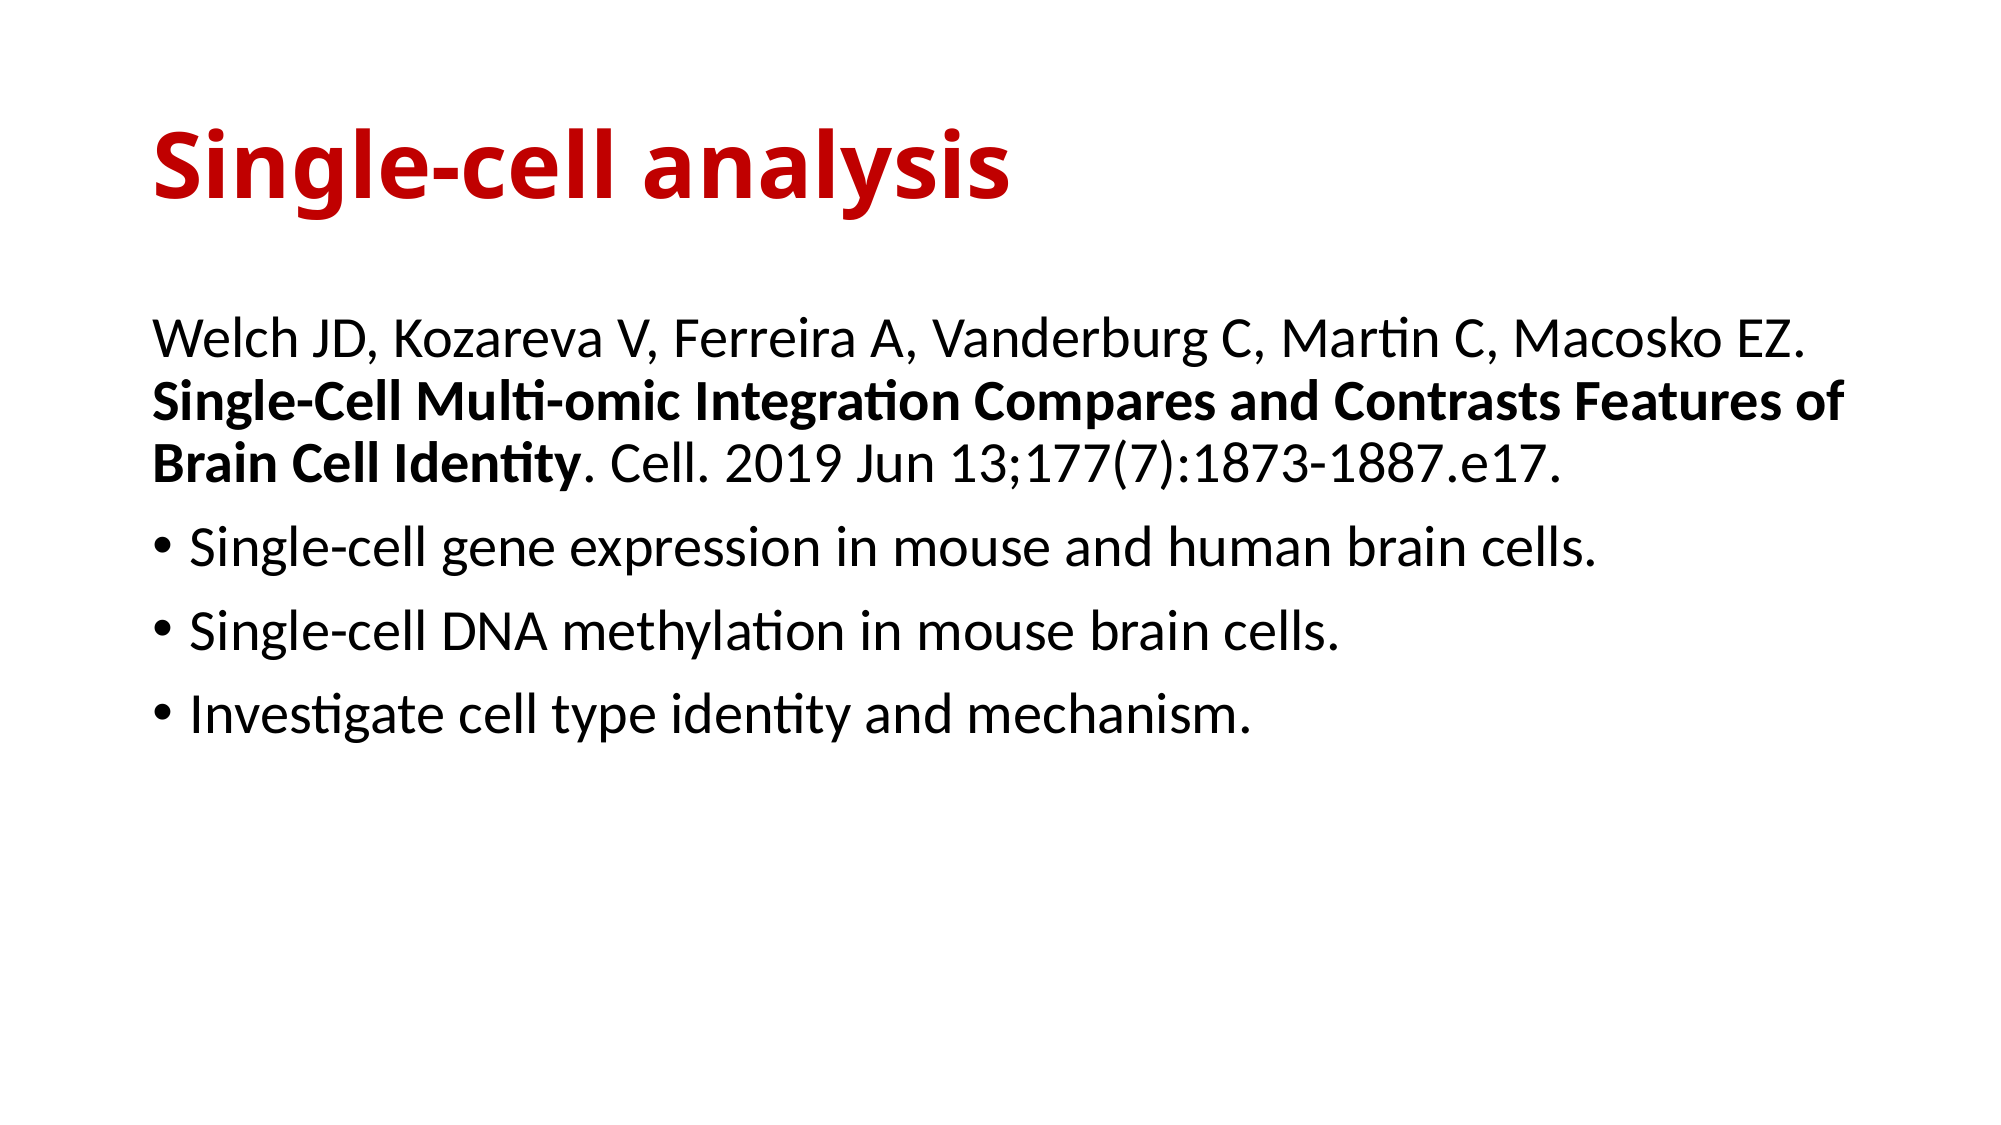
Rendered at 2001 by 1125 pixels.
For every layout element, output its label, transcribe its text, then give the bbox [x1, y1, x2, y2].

title Single-cell analysis [137, 59, 1863, 278]
list Welch JD, Kozareva V, Ferreira A, Vanderburg C, Martin C, Macosko EZ. Single-Cell Multi-omic Integration Compares and Contrasts Features of Brain Cell Identity. Cell. 2019 Jun 13;177(7):1873-1887.e17. Single-cell gene expression in mouse and human brain cells. Single-cell DNA methylation in mouse brain cells. Investigate cell type identity and mechanism. [137, 299, 1863, 1014]
